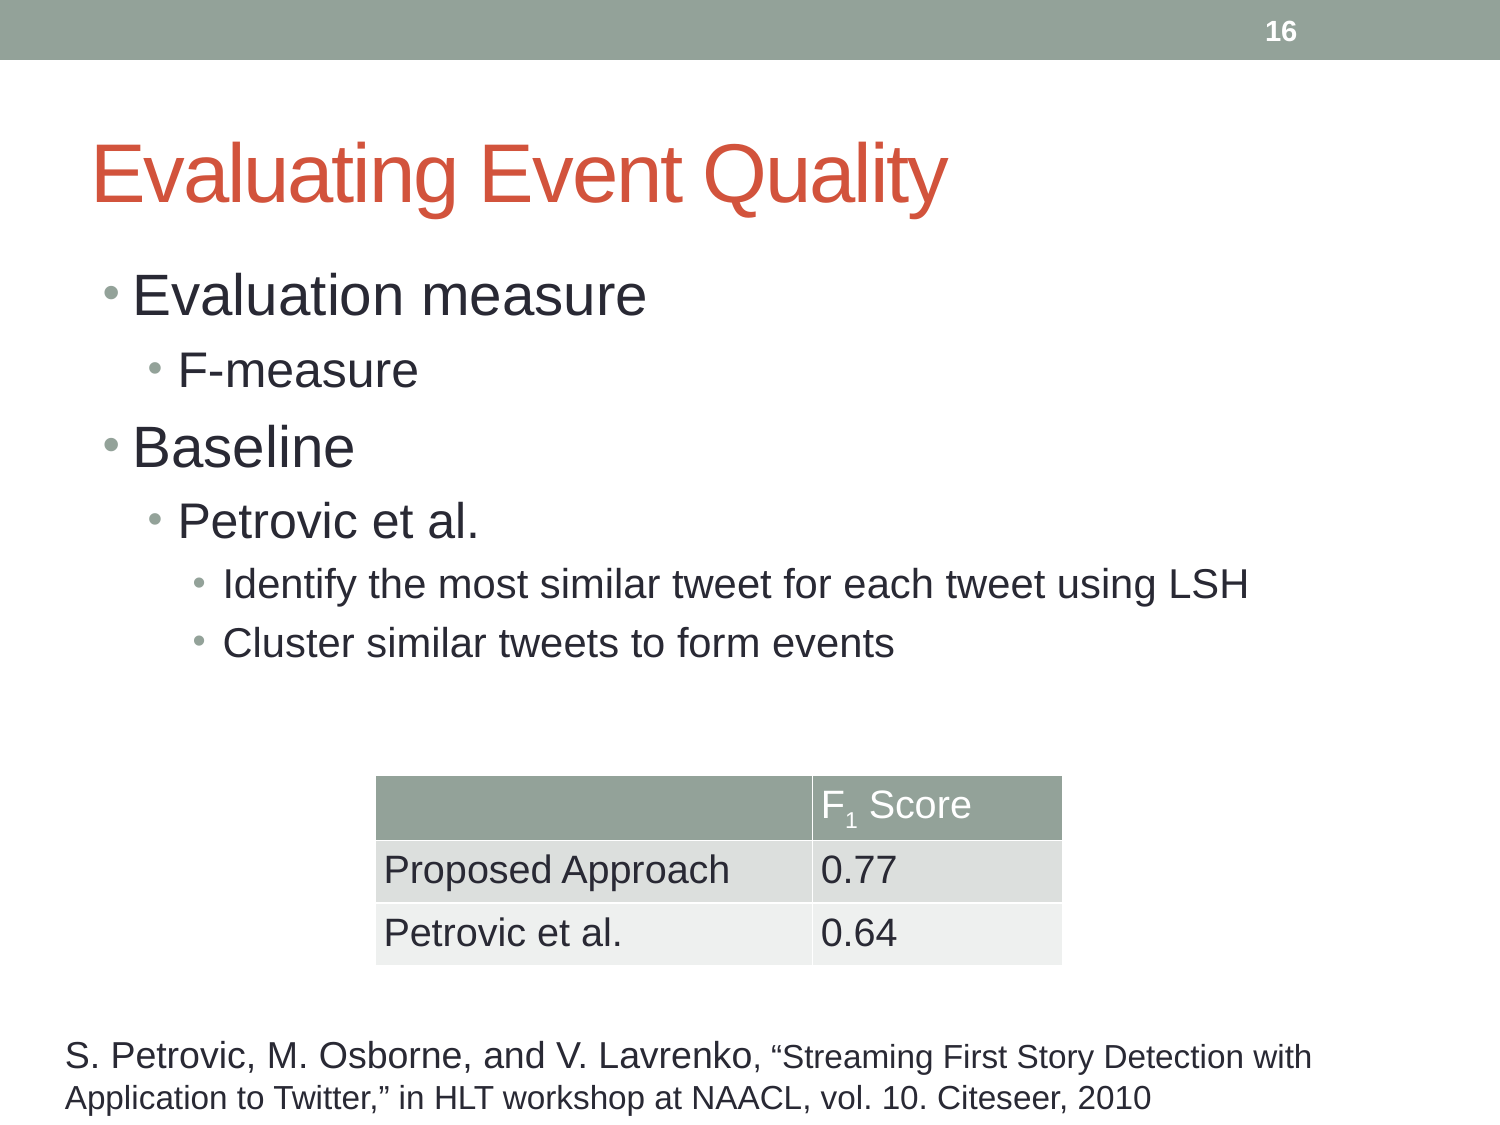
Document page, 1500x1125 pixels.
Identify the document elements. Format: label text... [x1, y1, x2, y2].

table_cell 0.77 [813, 841, 1062, 902]
table_header F1 Score [813, 776, 1062, 840]
text_box S. Petrovic, M. Osborne, and V. Lavrenko, “Streaming First Story Detection with Application to Twitter,” in HLT workshop at NAACL, vol. 10. Citeseer, 2010 [50, 1023, 1438, 1124]
slide_number 16 [1250, 3, 1425, 57]
table_cell Petrovic et al. [376, 904, 812, 965]
list Evaluation measure F-measure Baseline Petrovic et al. Identify the most similar tweet for each tweet using LSH Cluster similar tweets to form events [87, 249, 1438, 1023]
table_cell Proposed Approach [376, 841, 812, 902]
table_header [376, 776, 812, 840]
title Evaluating Event Quality [75, 87, 1425, 250]
table_cell 0.64 [813, 904, 1062, 965]
